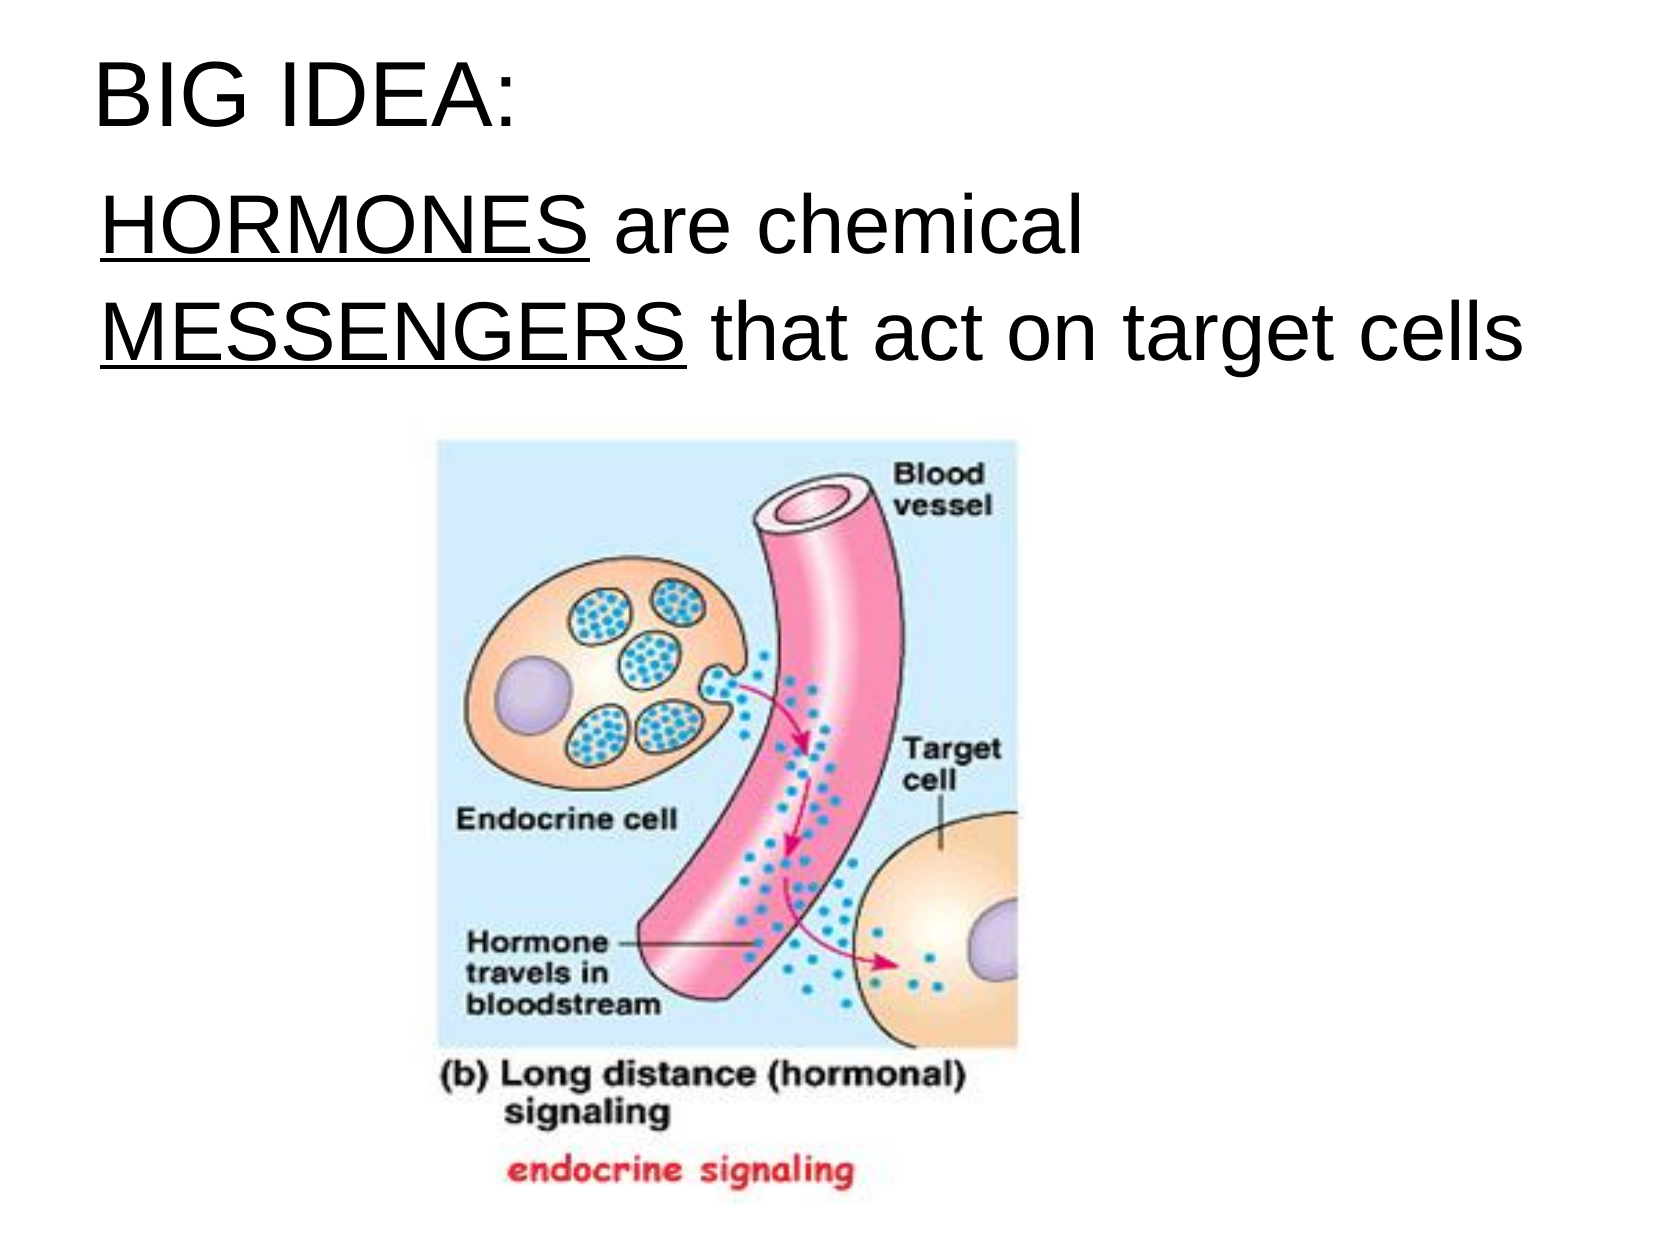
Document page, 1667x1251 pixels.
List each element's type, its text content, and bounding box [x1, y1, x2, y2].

title BIG IDEA: [86, 8, 1566, 149]
text_box HORMONES are chemical MESSENGERS that act on target cells [93, 156, 1573, 413]
picture [378, 420, 1041, 1204]
